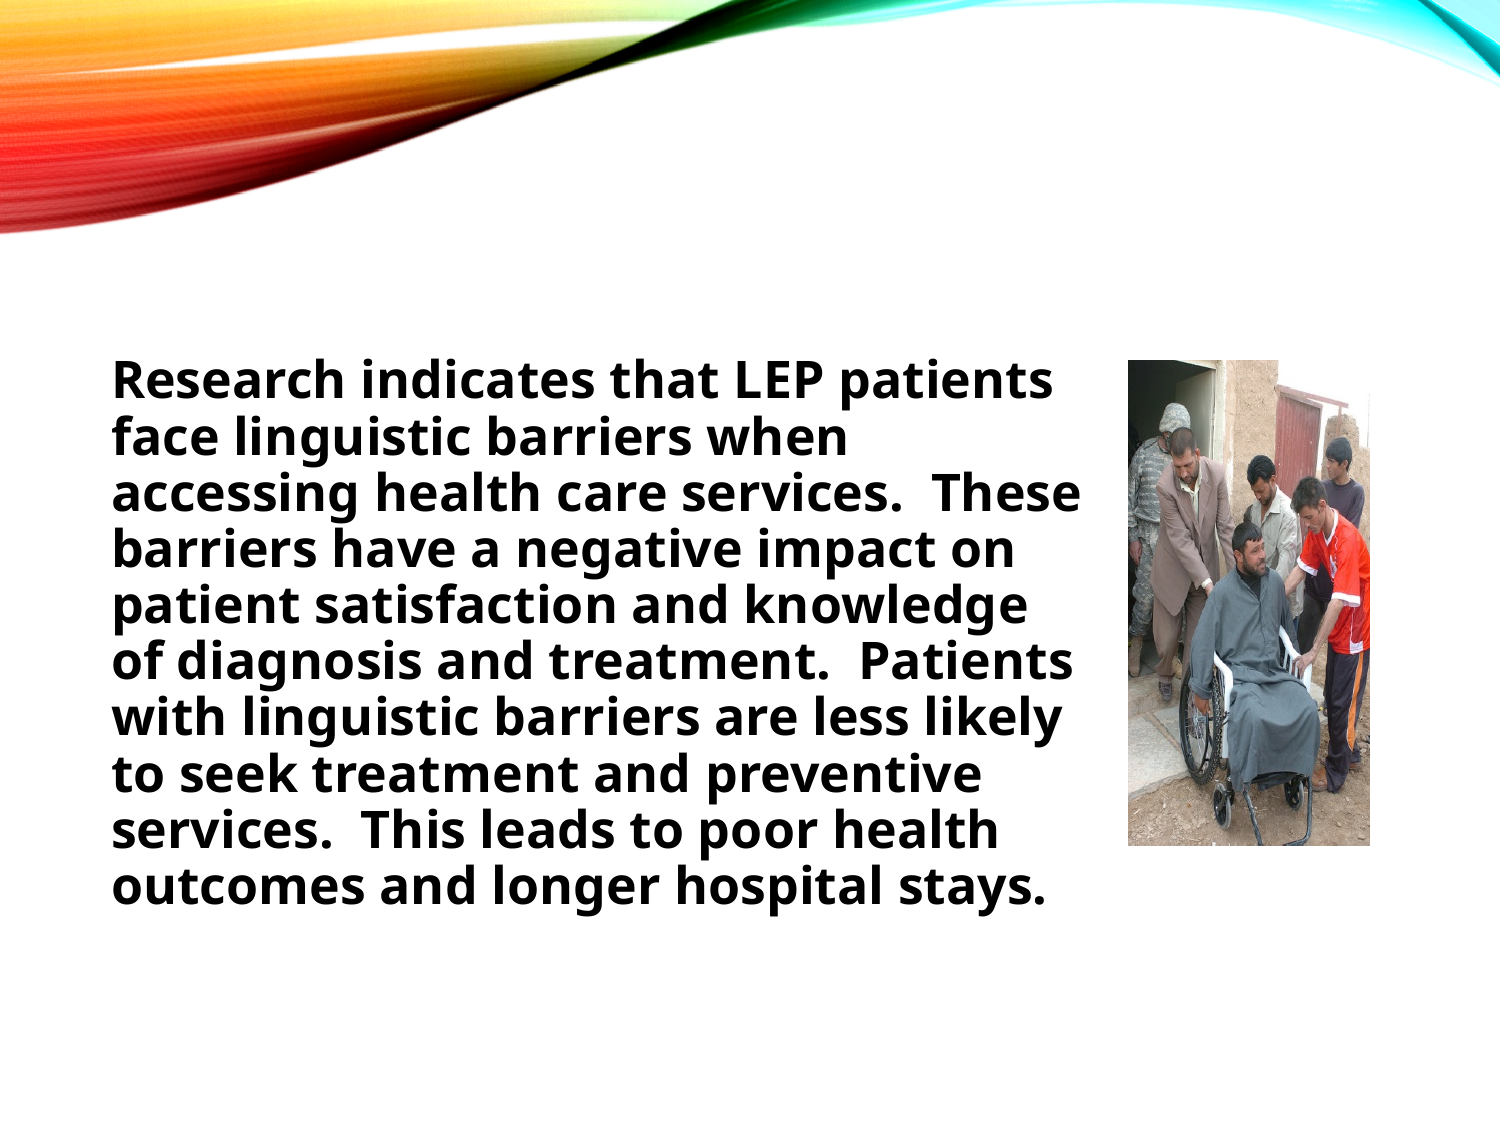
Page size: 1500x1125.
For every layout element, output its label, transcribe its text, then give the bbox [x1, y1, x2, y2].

list Research indicates that LEP patients face linguistic barriers when accessing health care services. These barriers have a negative impact on patient satisfaction and knowledge of diagnosis and treatment. Patients with linguistic barriers are less likely to seek treatment and preventive services. This leads to poor health outcomes and longer hospital stays. [95, 346, 1107, 955]
picture [0, 0, 1500, 237]
picture [1128, 360, 1371, 846]
